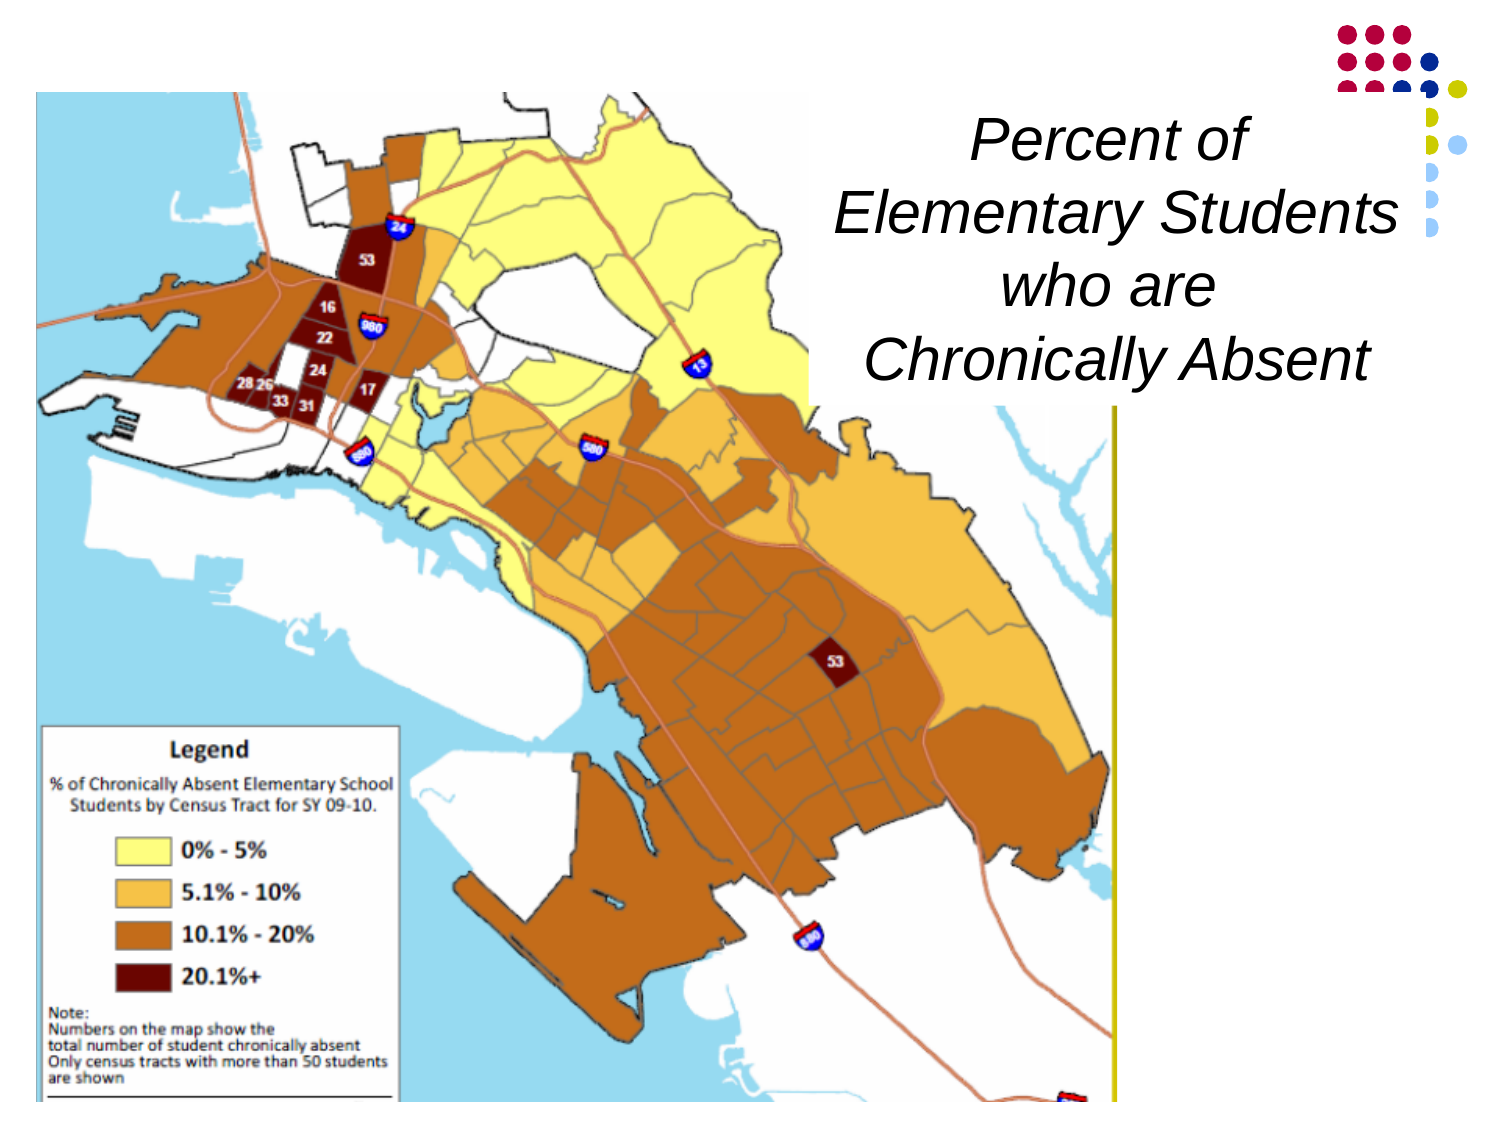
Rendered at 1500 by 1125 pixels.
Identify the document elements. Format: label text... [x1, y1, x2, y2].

text_box Percent of Elementary Students who are Chronically Absent [1119, 92, 1426, 406]
picture [36, 91, 1118, 1102]
